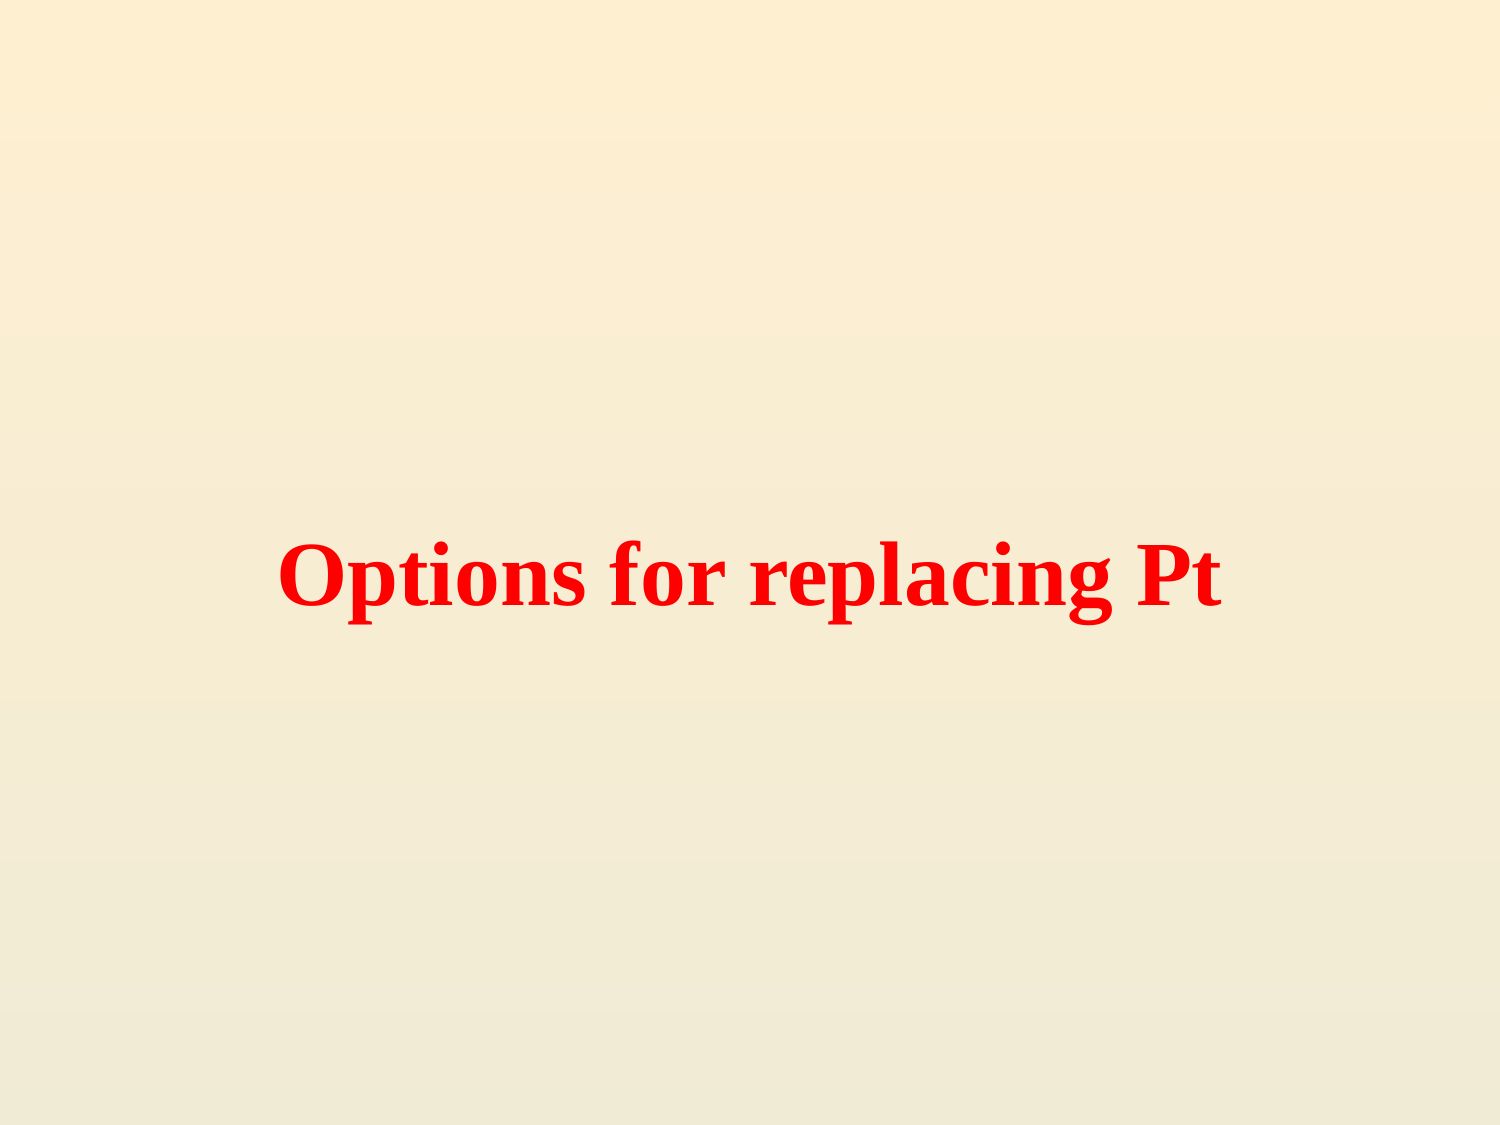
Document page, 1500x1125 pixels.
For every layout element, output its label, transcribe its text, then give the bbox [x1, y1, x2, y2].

title Options for replacing Pt [75, 474, 1425, 663]
